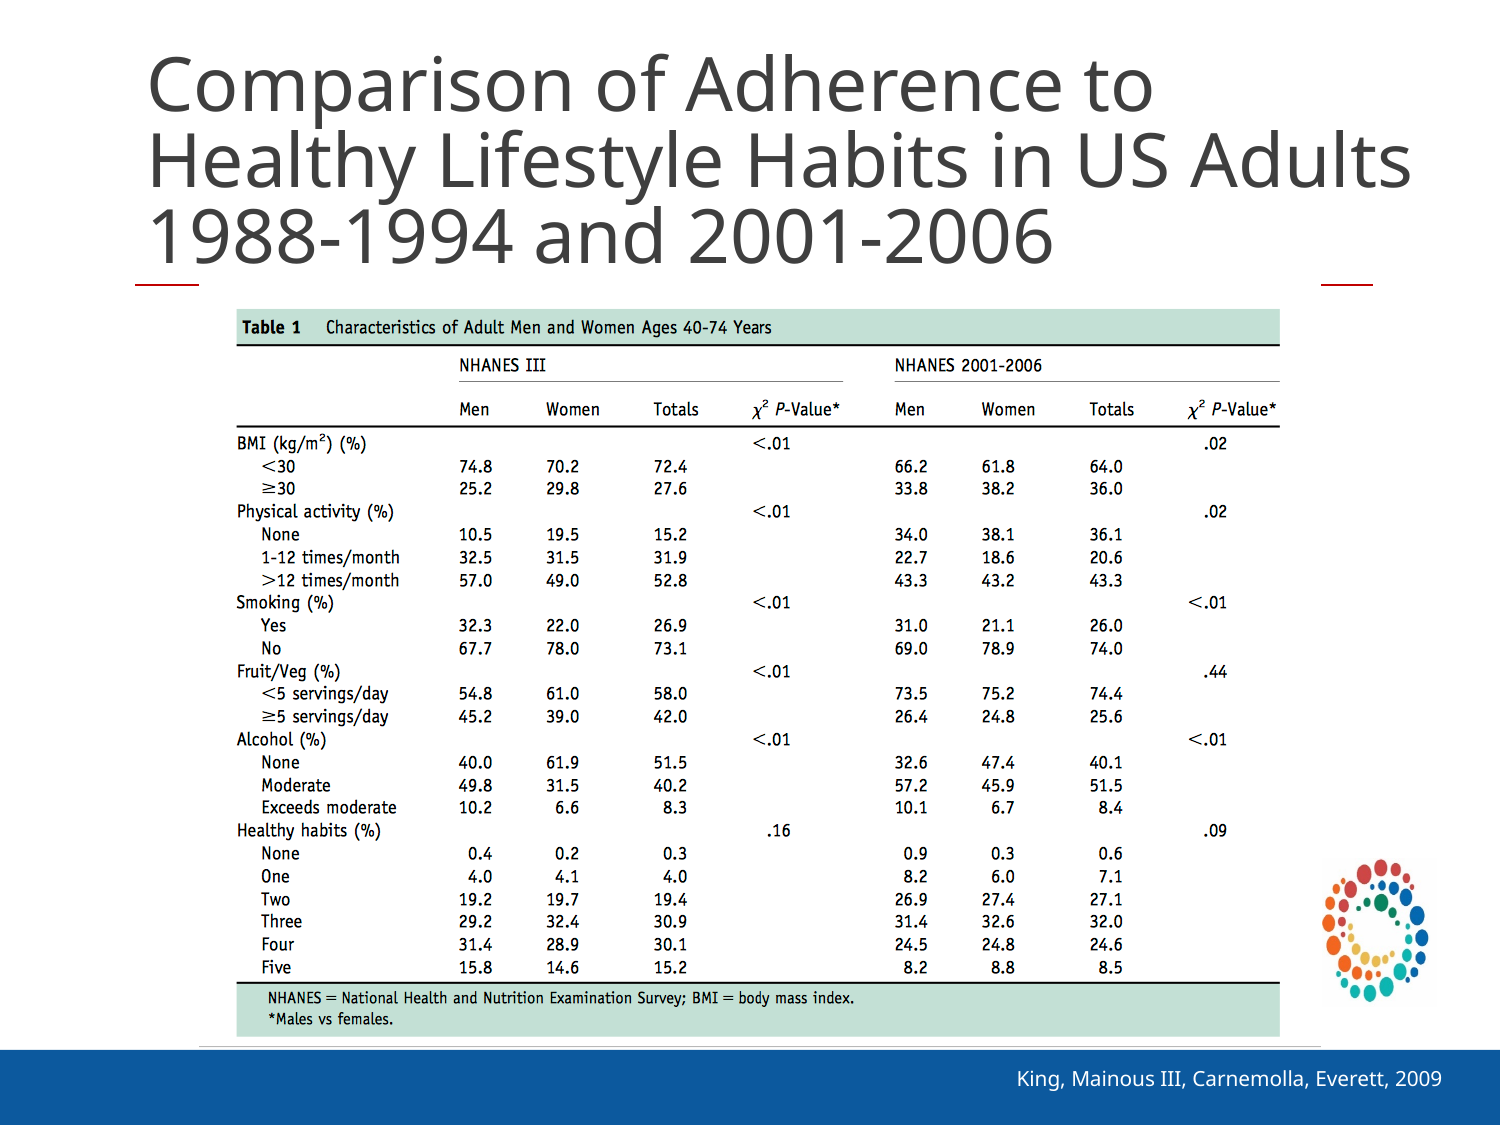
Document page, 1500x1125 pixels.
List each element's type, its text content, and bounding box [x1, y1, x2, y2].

picture [1322, 858, 1437, 1007]
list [198, 284, 1322, 1048]
text_box King, Mainous III, Carnemolla, Everett, 2009 [0, 1057, 1458, 1119]
title Comparison of Adherence to Healthy Lifestyle Habits in US Adults 1988-1994 and 2001-2006 [135, 47, 1458, 285]
